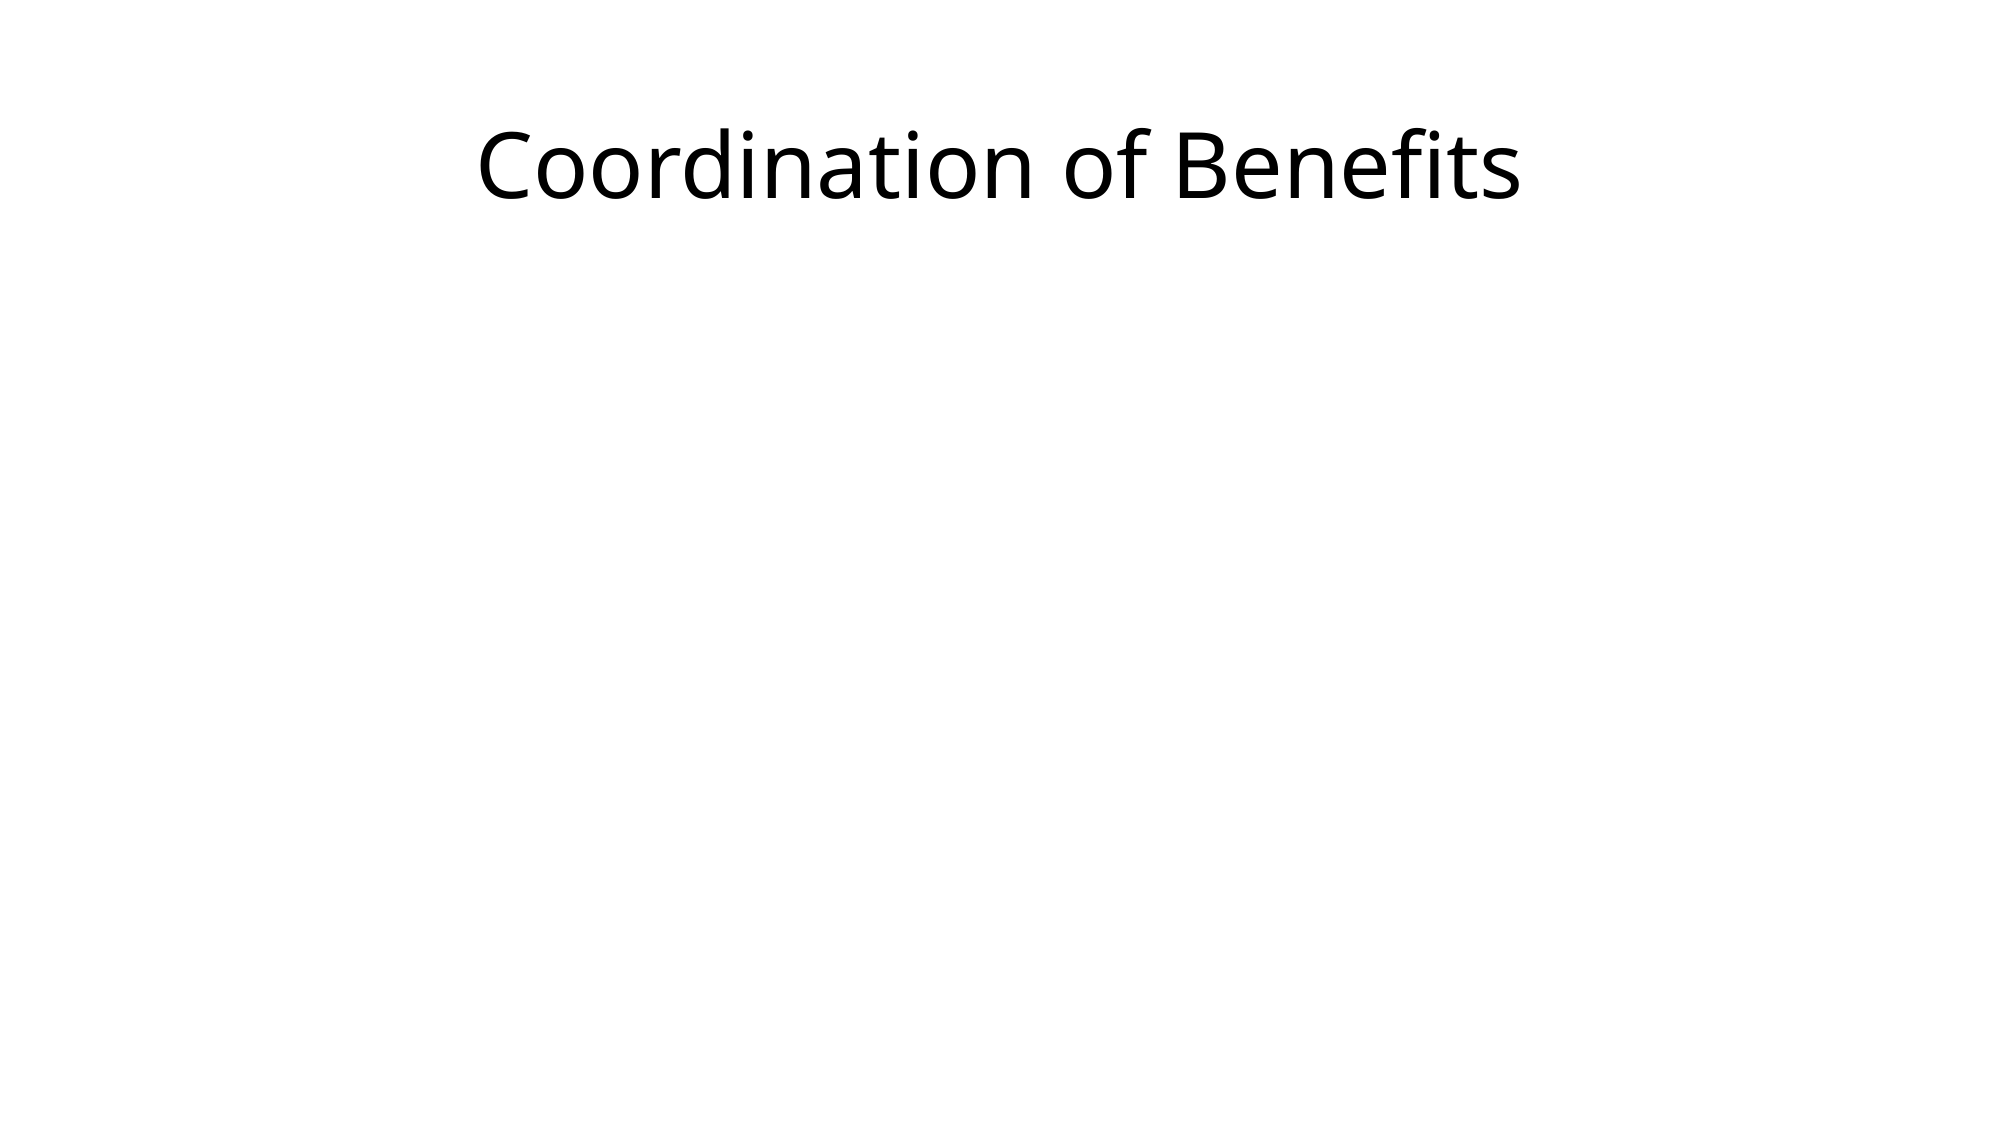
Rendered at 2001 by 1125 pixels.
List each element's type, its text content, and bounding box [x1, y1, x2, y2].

title Coordination of Benefits [137, 59, 1863, 278]
